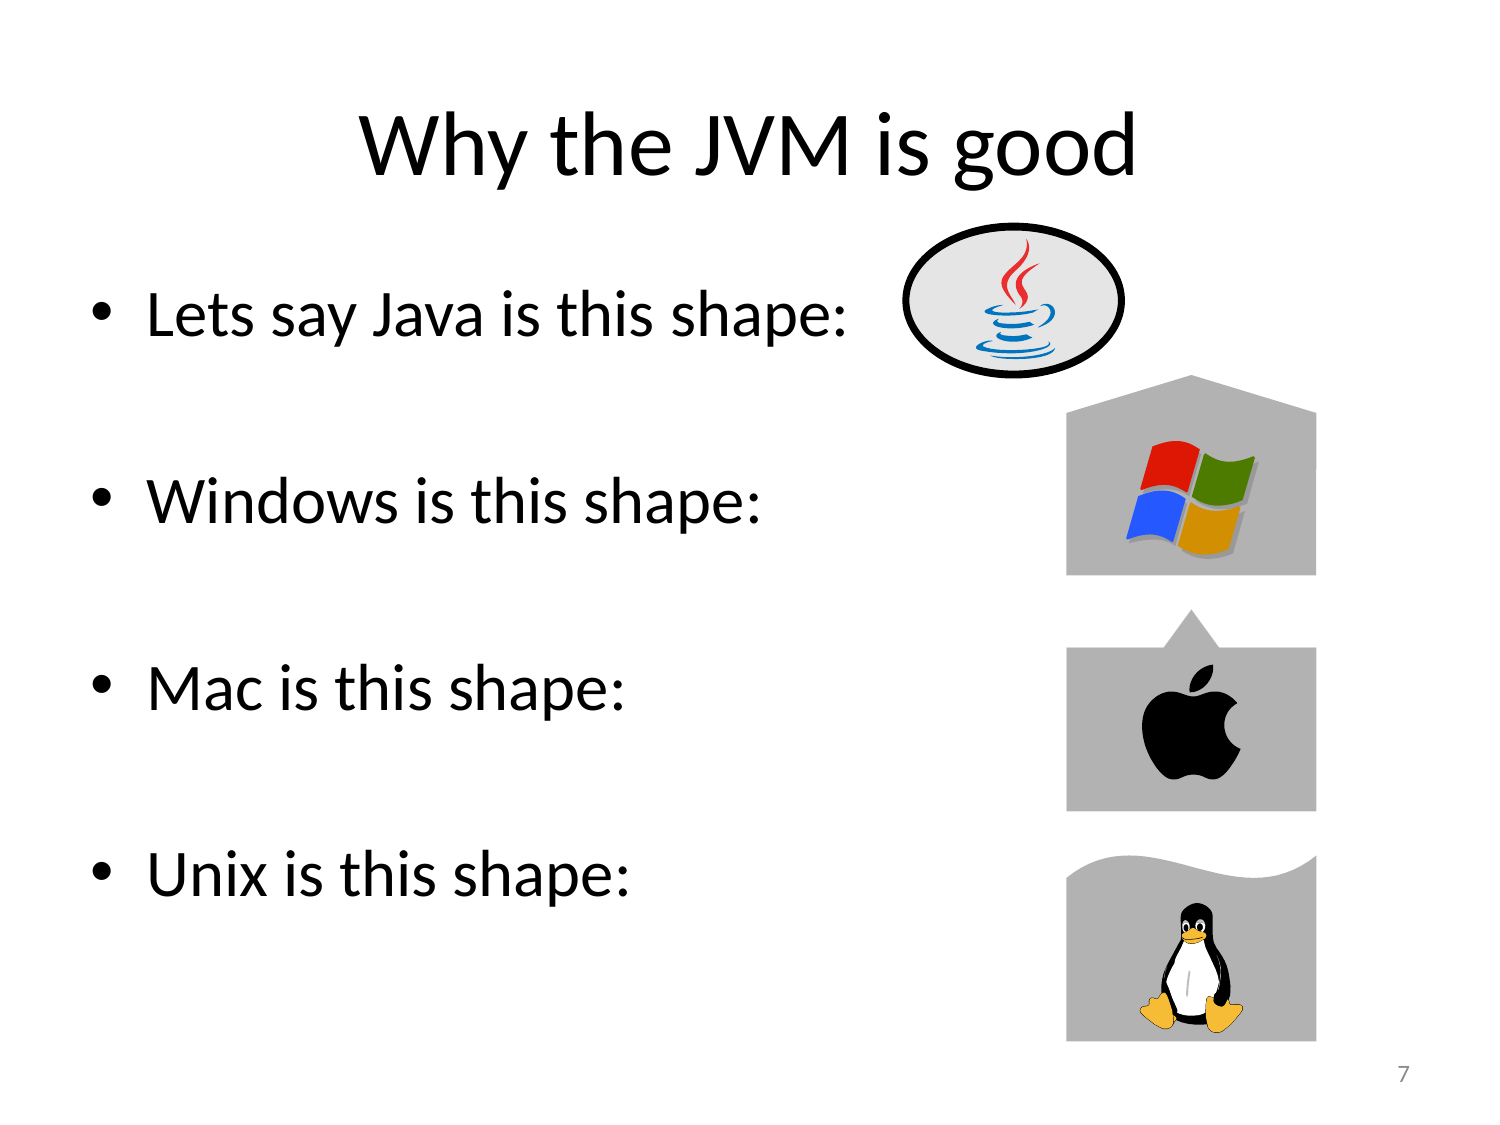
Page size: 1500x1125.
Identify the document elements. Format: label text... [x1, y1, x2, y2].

list Lets say Java is this shape: Windows is this shape: Mac is this shape: Unix is this shape: [75, 262, 1425, 1005]
picture [1066, 855, 1317, 1042]
slide_number 7 [1074, 1042, 1425, 1103]
picture [902, 222, 1317, 576]
title Why the JVM is good [75, 45, 1425, 233]
picture [1066, 609, 1317, 812]
